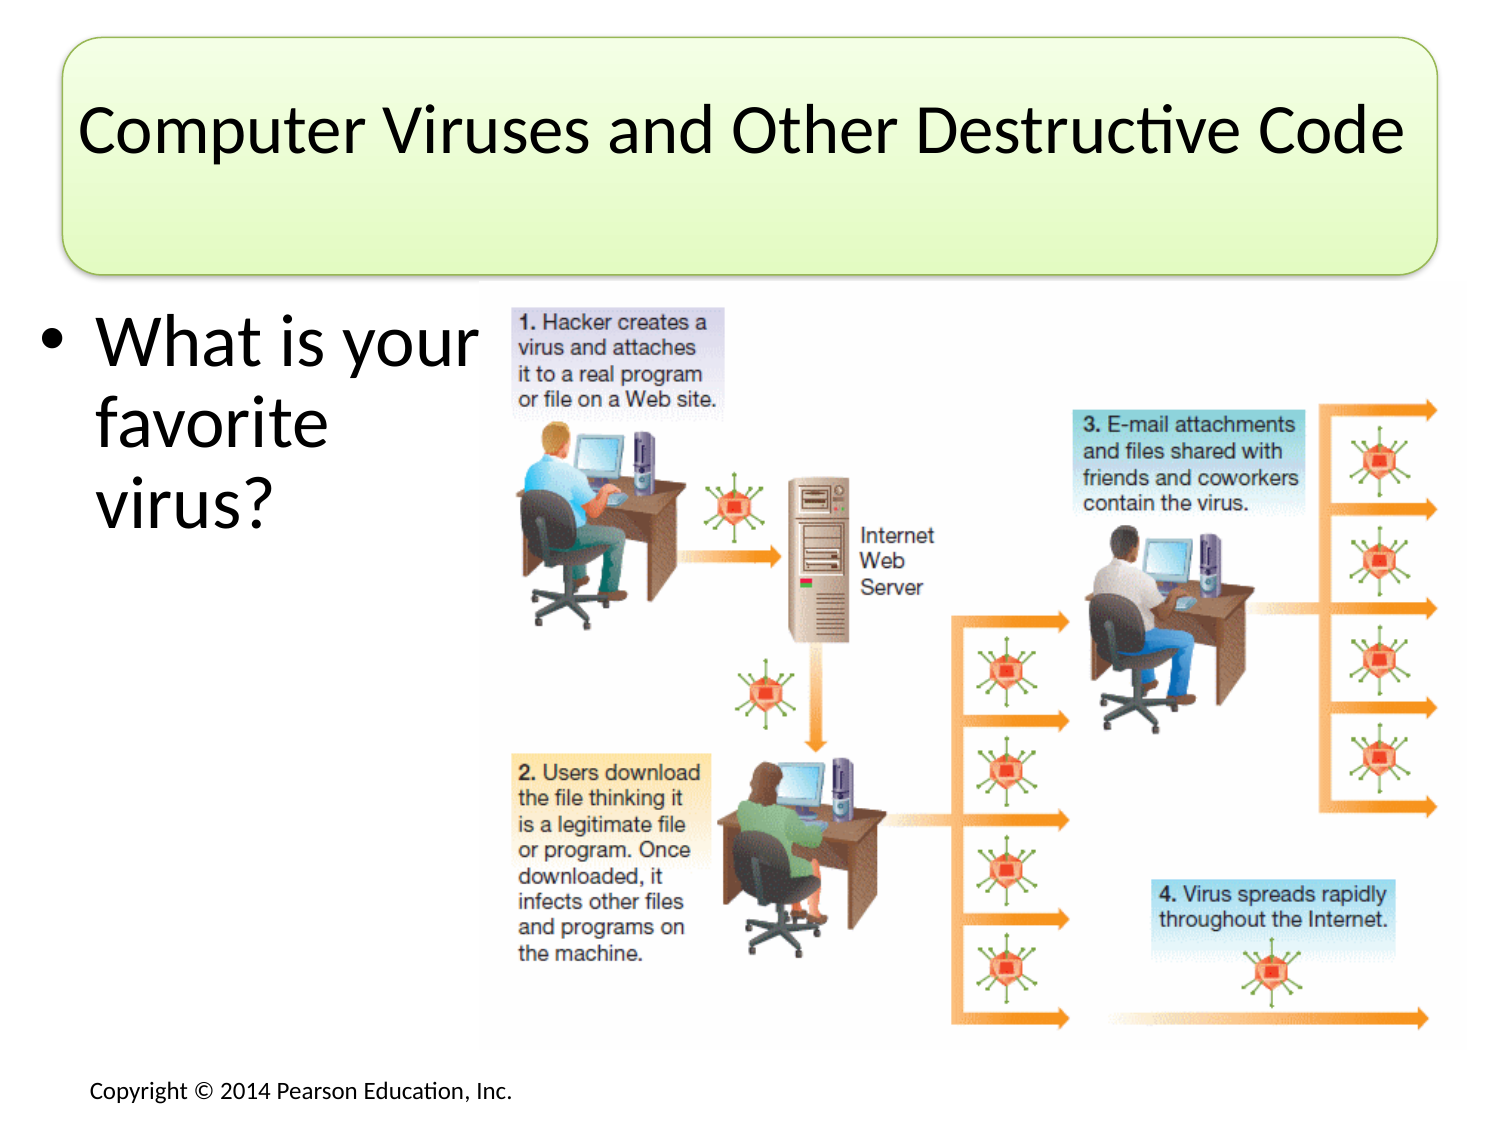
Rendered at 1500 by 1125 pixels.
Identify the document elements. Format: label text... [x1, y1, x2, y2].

picture [479, 281, 1467, 1051]
list What is your favorite virus? [24, 294, 520, 1063]
title Computer Viruses and Other Destructive Code [78, 62, 1488, 188]
